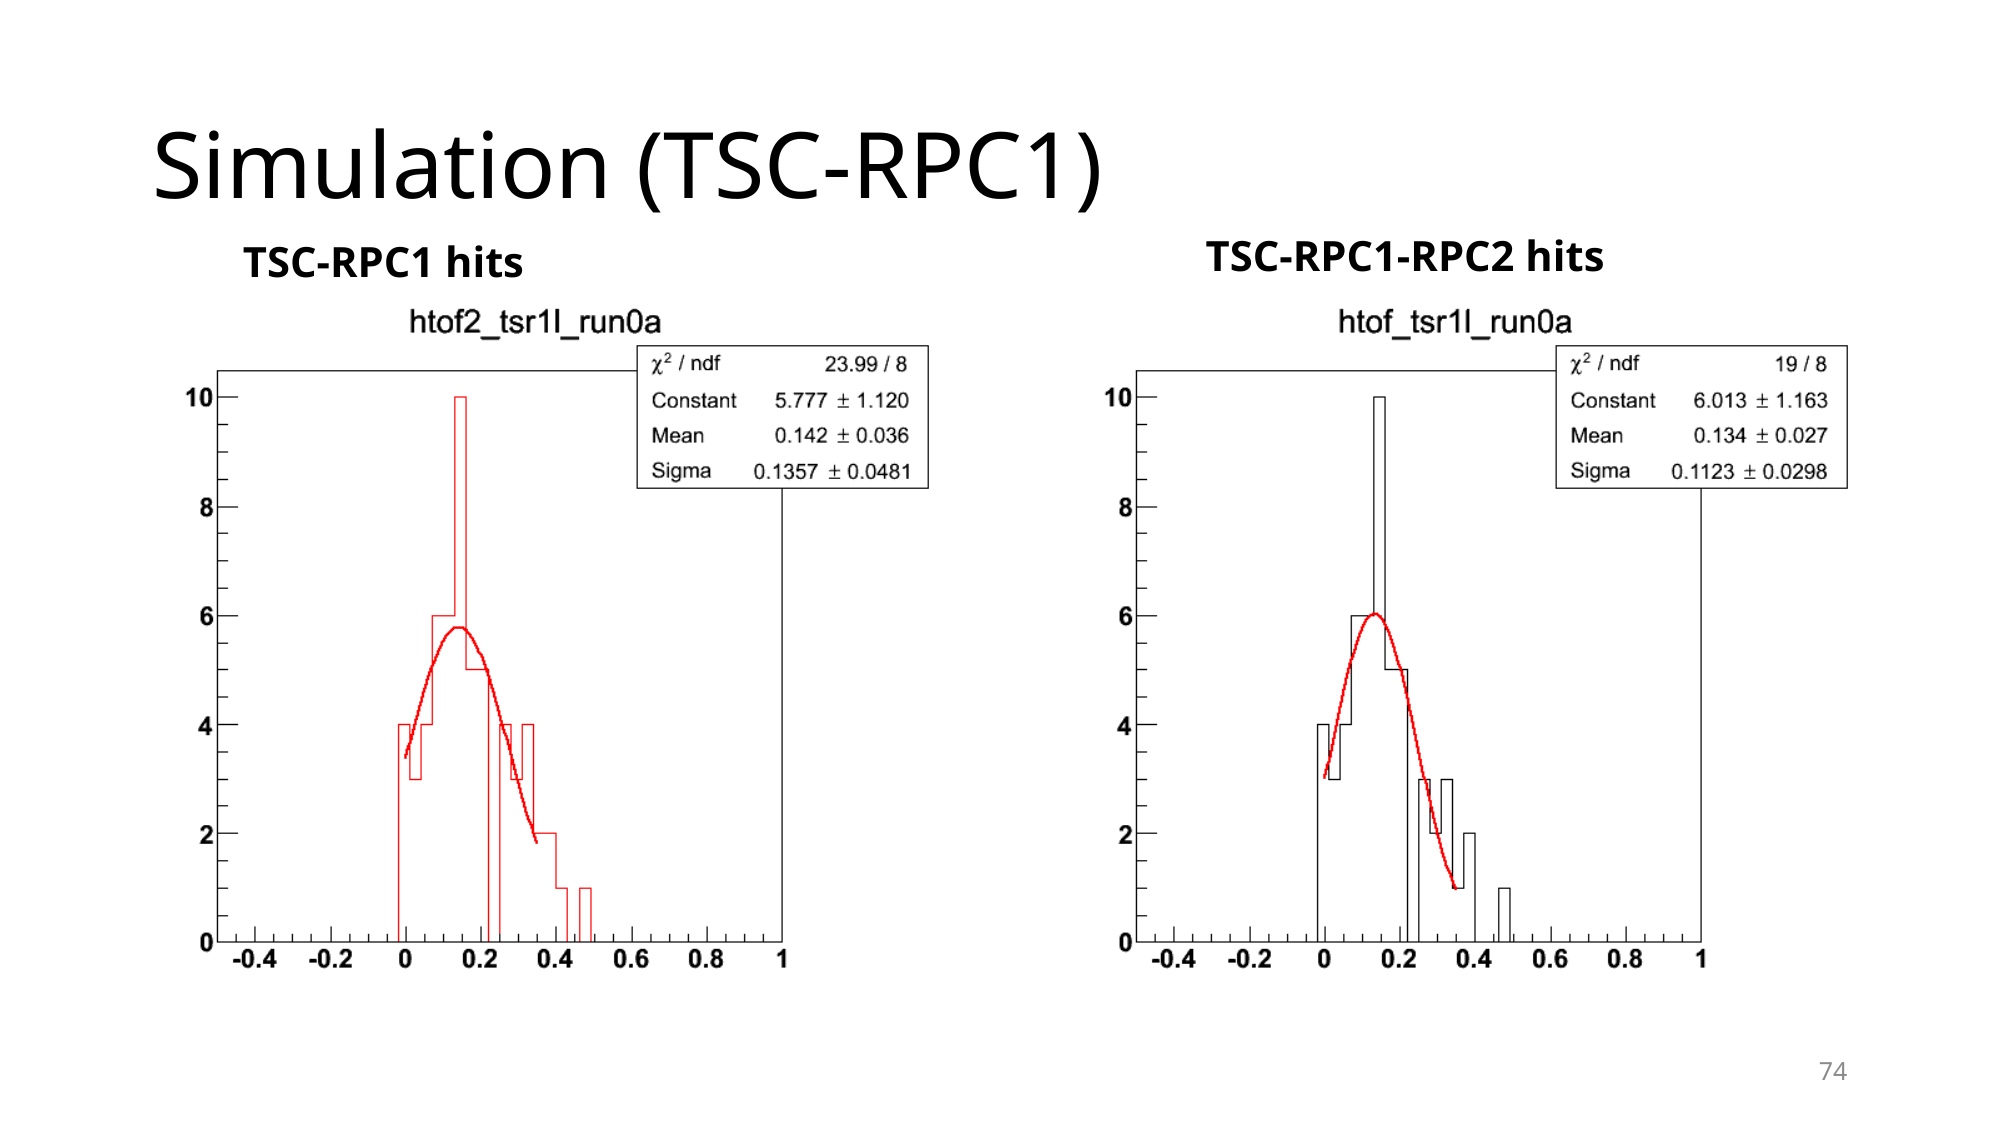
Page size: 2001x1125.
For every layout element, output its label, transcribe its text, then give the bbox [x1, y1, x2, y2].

slide_number 74 [1412, 1042, 1863, 1103]
text_box TSC-RPC1-RPC2 hits [1190, 222, 1699, 288]
picture [1056, 299, 1863, 1014]
text_box TSC-RPC1 hits [228, 228, 736, 294]
title Simulation (TSC-RPC1) [137, 59, 1863, 278]
picture [137, 299, 944, 1014]
